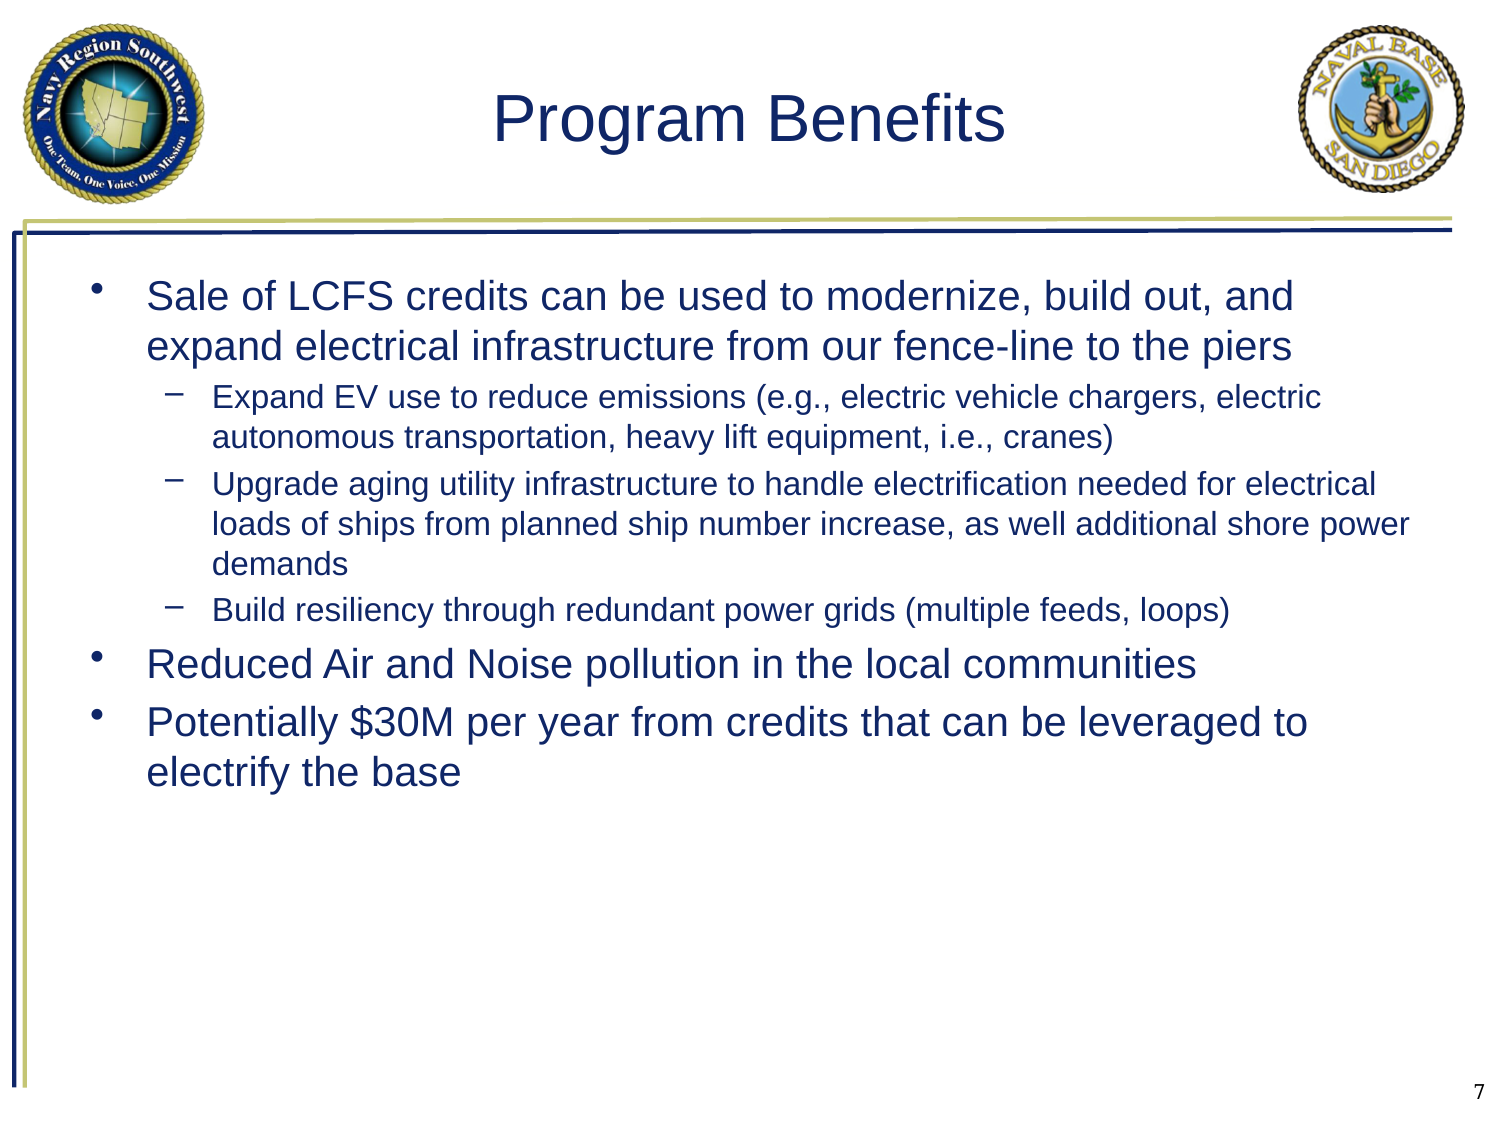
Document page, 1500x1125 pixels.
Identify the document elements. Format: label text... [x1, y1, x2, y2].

title Program Benefits [184, 20, 1316, 209]
picture [1316, 25, 1465, 193]
list Sale of LCFS credits can be used to modernize, build out, and expand electrical infrastructure from our fence-line to the piers Expand EV use to reduce emissions (e.g., electric vehicle chargers, electric autonomous transportation, heavy lift equipment, i.e., cranes) Upgrade aging utility infrastructure to handle electrification needed for electrical loads of ships from planned ship number increase, as well additional shore power demands Build resiliency through redundant power grids (multiple feeds, loops) Reduced Air and Noise pollution in the local communities Potentially $30M per year from credits that can be leveraged to electrify the base [75, 261, 1450, 1050]
slide_number 7 [1429, 1071, 1500, 1125]
picture [15, 10, 213, 208]
